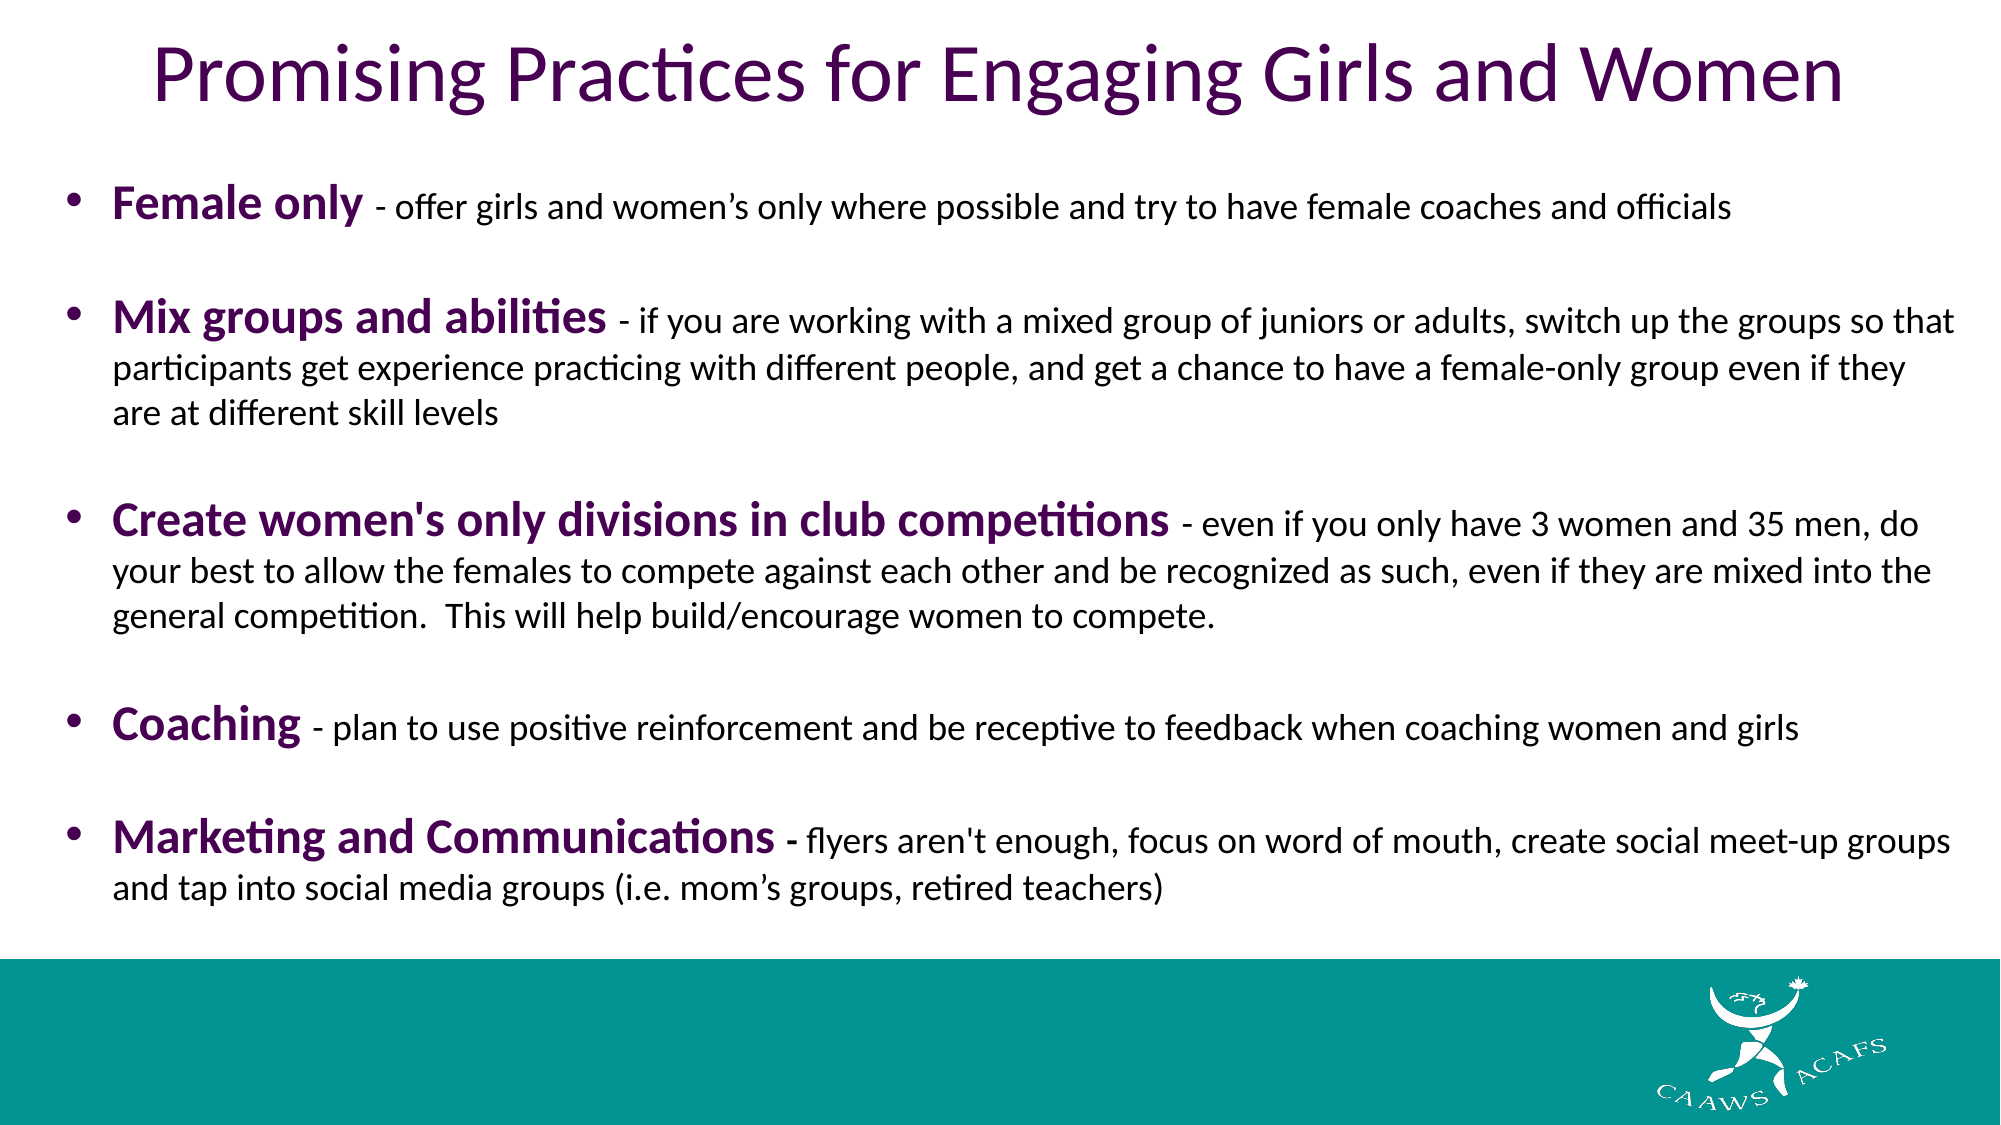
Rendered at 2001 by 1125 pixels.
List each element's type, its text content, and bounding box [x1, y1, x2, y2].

picture [1634, 960, 1912, 1125]
subtitle Female only - offer girls and women’s only where possible and try to have female coaches and officials Mix groups and abilities - if you are working with a mixed group of juniors or adults, switch up the groups so that participants get experience practicing with different people, and get a chance to have a female-only group even if they are at different skill levels Create women's only divisions in club competitions - even if you only have 3 women and 35 men, do your best to allow the females to compete against each other and be recognized as such, even if they are mixed into the general competition. This will help build/encourage women to compete. Coaching - plan to use positive reinforcement and be receptive to feedback when coaching women and girls Marketing and Communications - flyers aren't enough, focus on word of mouth, create social meet-up groups and tap into social media groups (i.e. mom’s groups, retired teachers) [50, 162, 1977, 948]
title Promising Practices for Engaging Girls and Women [50, 21, 1950, 101]
